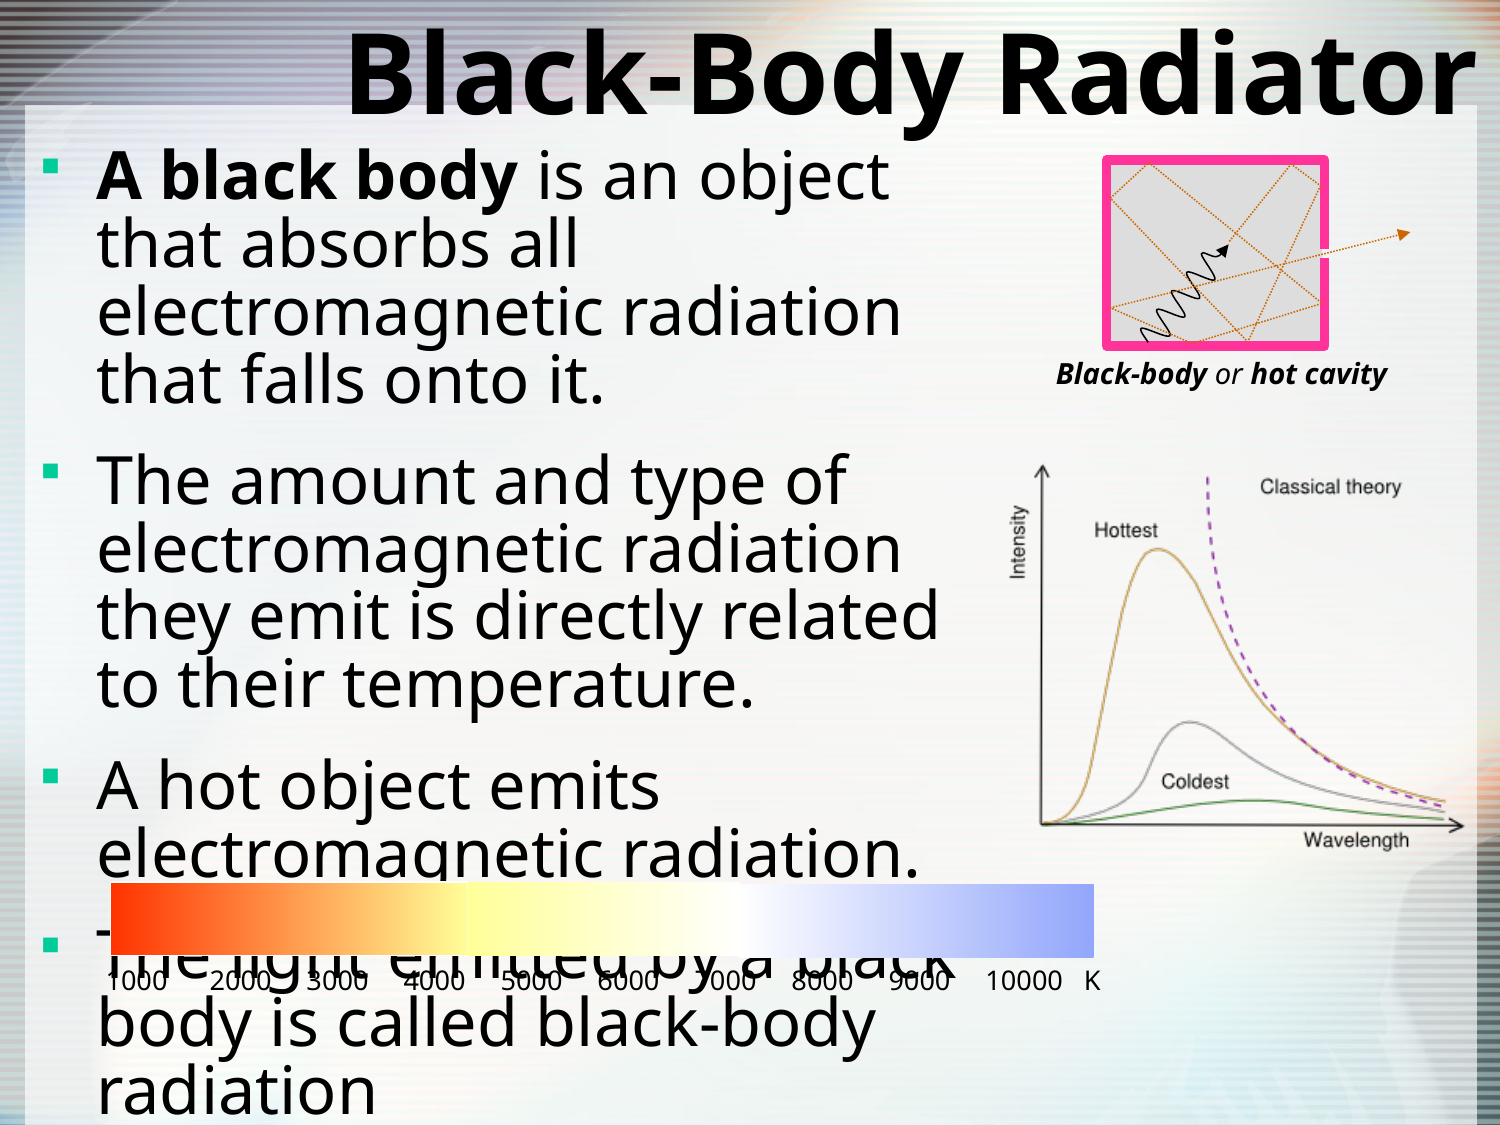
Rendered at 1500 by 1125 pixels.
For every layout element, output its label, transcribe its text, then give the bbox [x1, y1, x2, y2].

picture [0, 0, 1500, 1125]
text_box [90, 881, 1276, 1005]
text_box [1040, 159, 1445, 398]
list A black body is an object that absorbs all electromagnetic radiation that falls onto it. The amount and type of electromagnetic radiation they emit is directly related to their temperature. A hot object emits electromagnetic radiation. The light emitted by a black body is called black-body radiation [24, 137, 1015, 1076]
title Black-Body Radiator [35, 6, 1495, 133]
